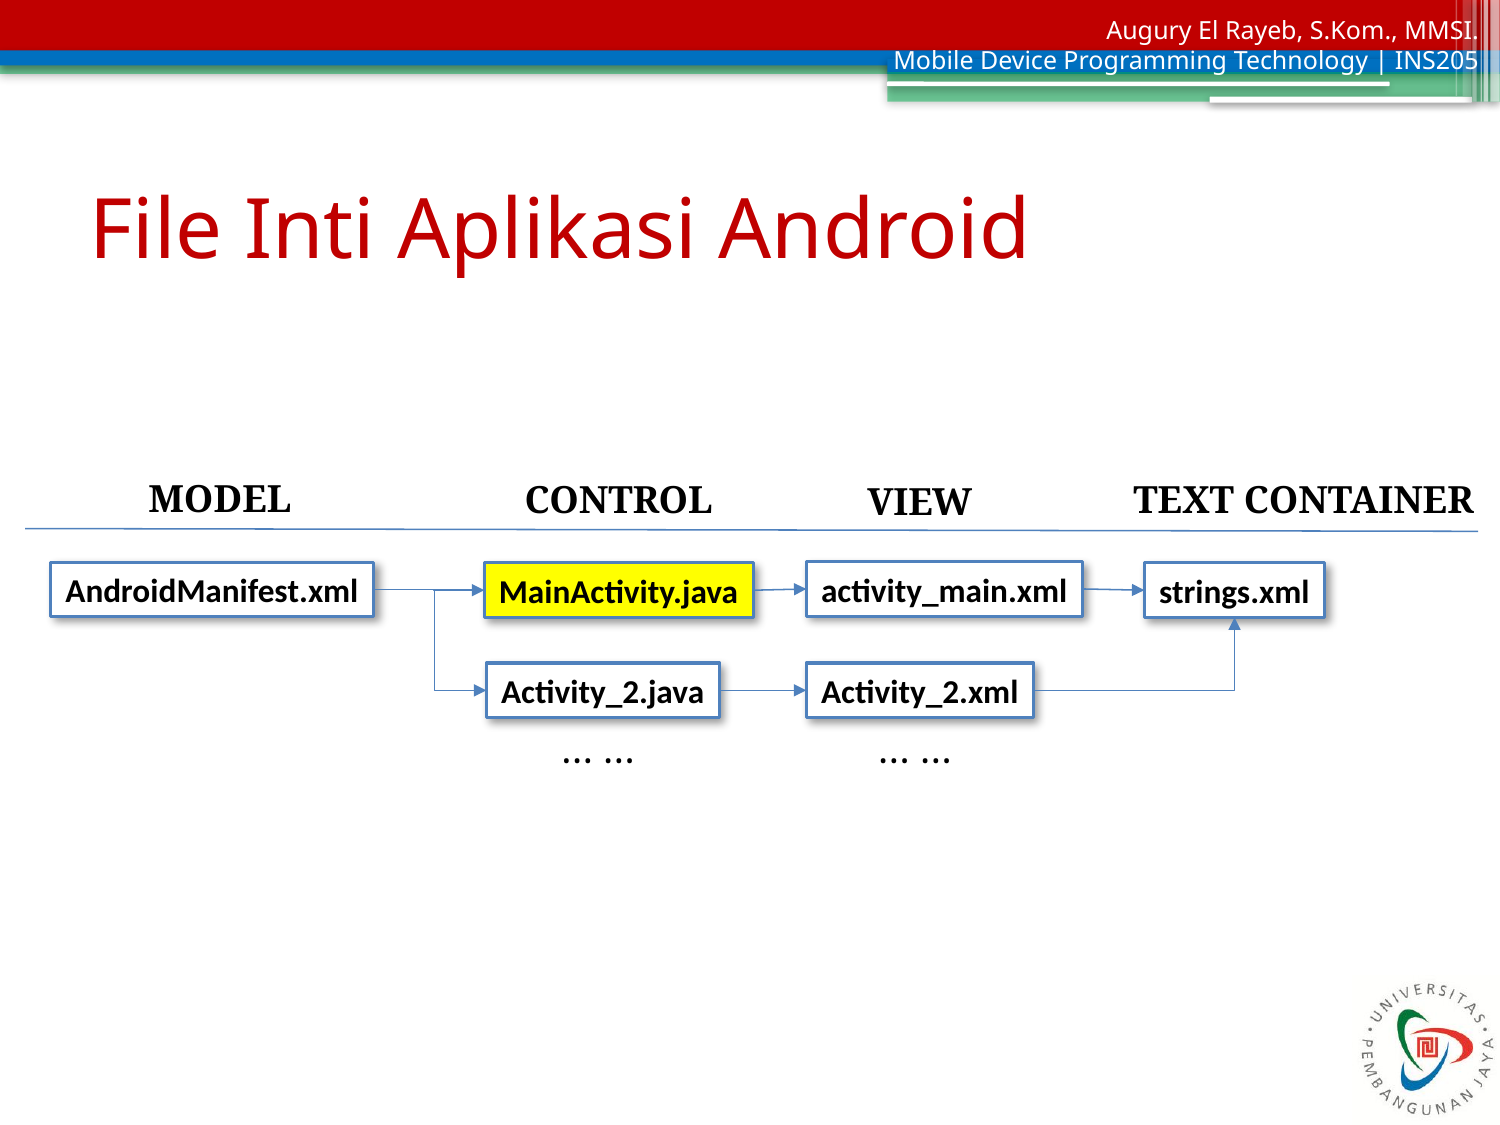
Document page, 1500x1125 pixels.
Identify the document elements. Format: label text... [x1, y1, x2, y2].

picture [1352, 975, 1500, 1125]
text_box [24, 467, 1500, 780]
title File Inti Aplikasi Android [75, 137, 1425, 313]
